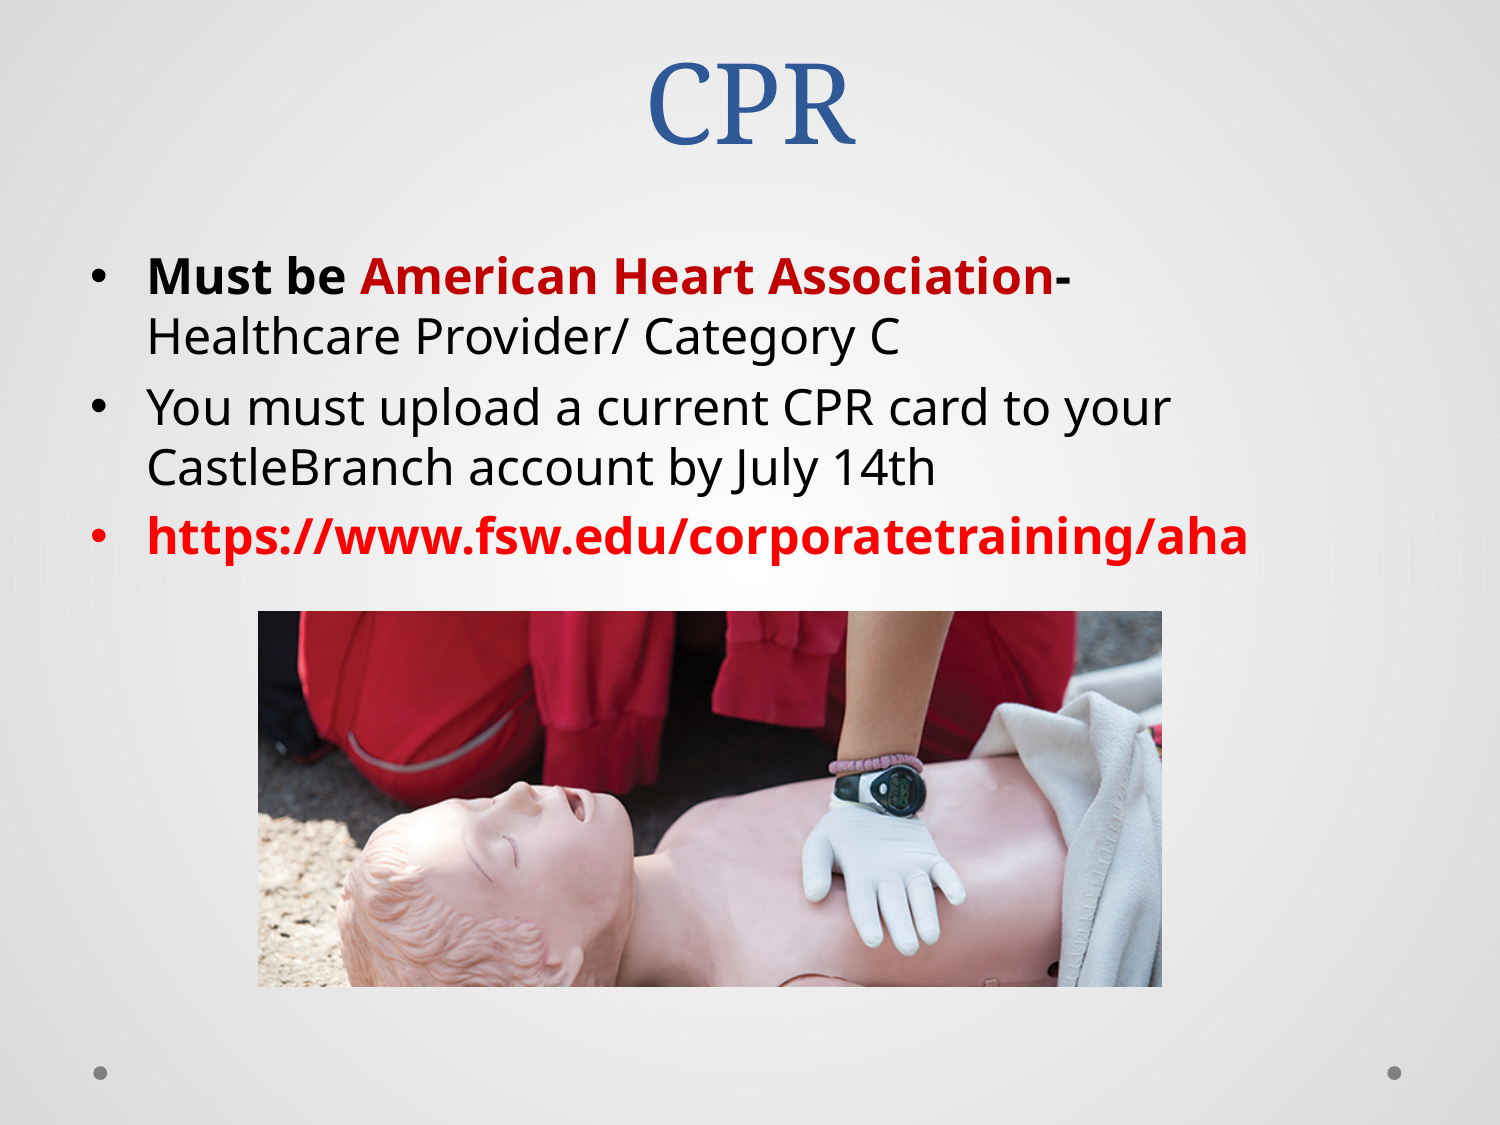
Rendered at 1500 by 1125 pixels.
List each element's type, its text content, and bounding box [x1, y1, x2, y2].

picture [258, 611, 1162, 987]
list Must be American Heart Association- Healthcare Provider/ Category C You must upload a current CPR card to your CastleBranch account by July 14th https://www.fsw.edu/corporatetraining/aha [75, 237, 1346, 987]
title CPR [75, 24, 1425, 175]
